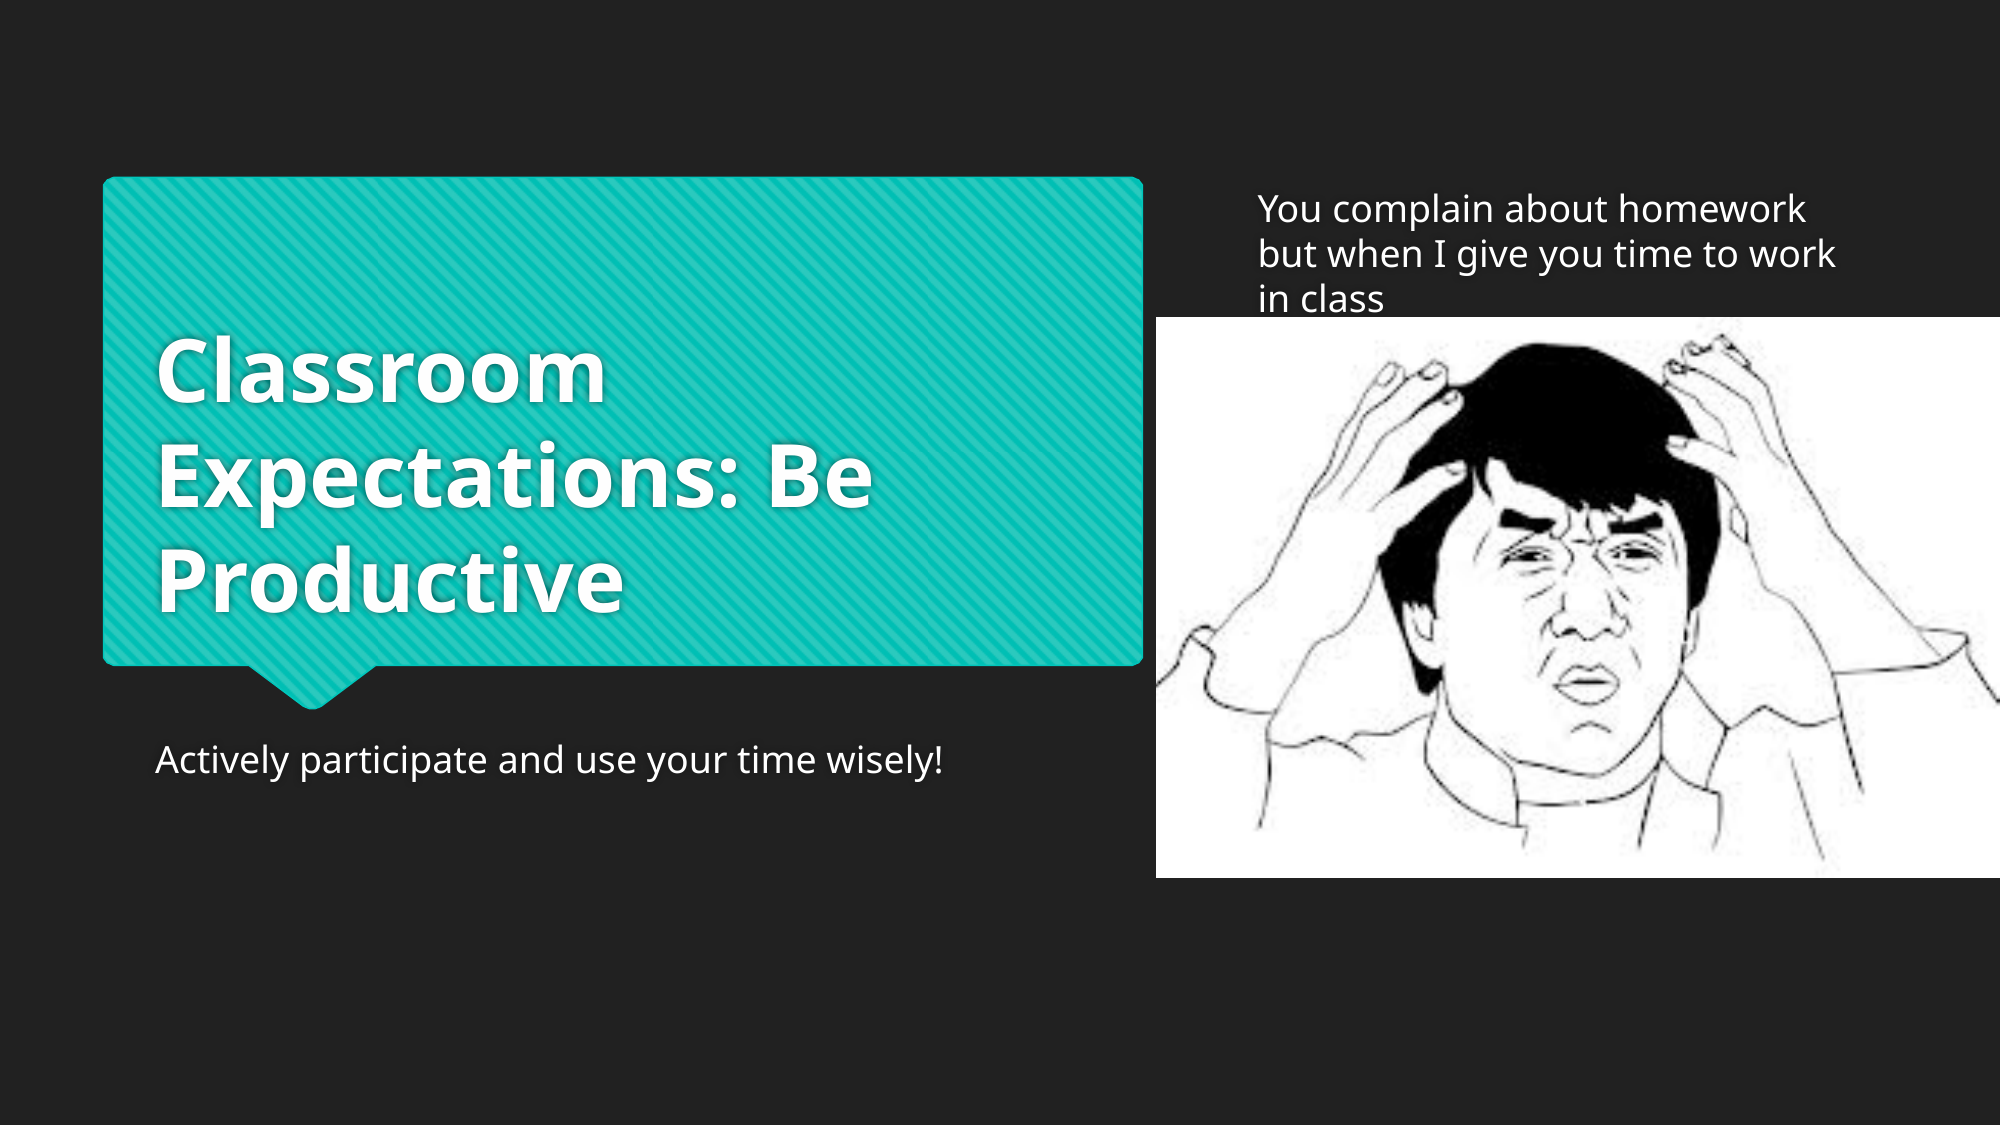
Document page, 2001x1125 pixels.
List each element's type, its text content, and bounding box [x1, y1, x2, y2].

list Actively participate and use your time wisely! [139, 728, 1107, 846]
title Classroom Expectations: Be Productive [139, 203, 1107, 638]
list You complain about homework but when I give you time to work in class you just socialize [1242, 177, 1868, 317]
picture [1156, 317, 2000, 878]
